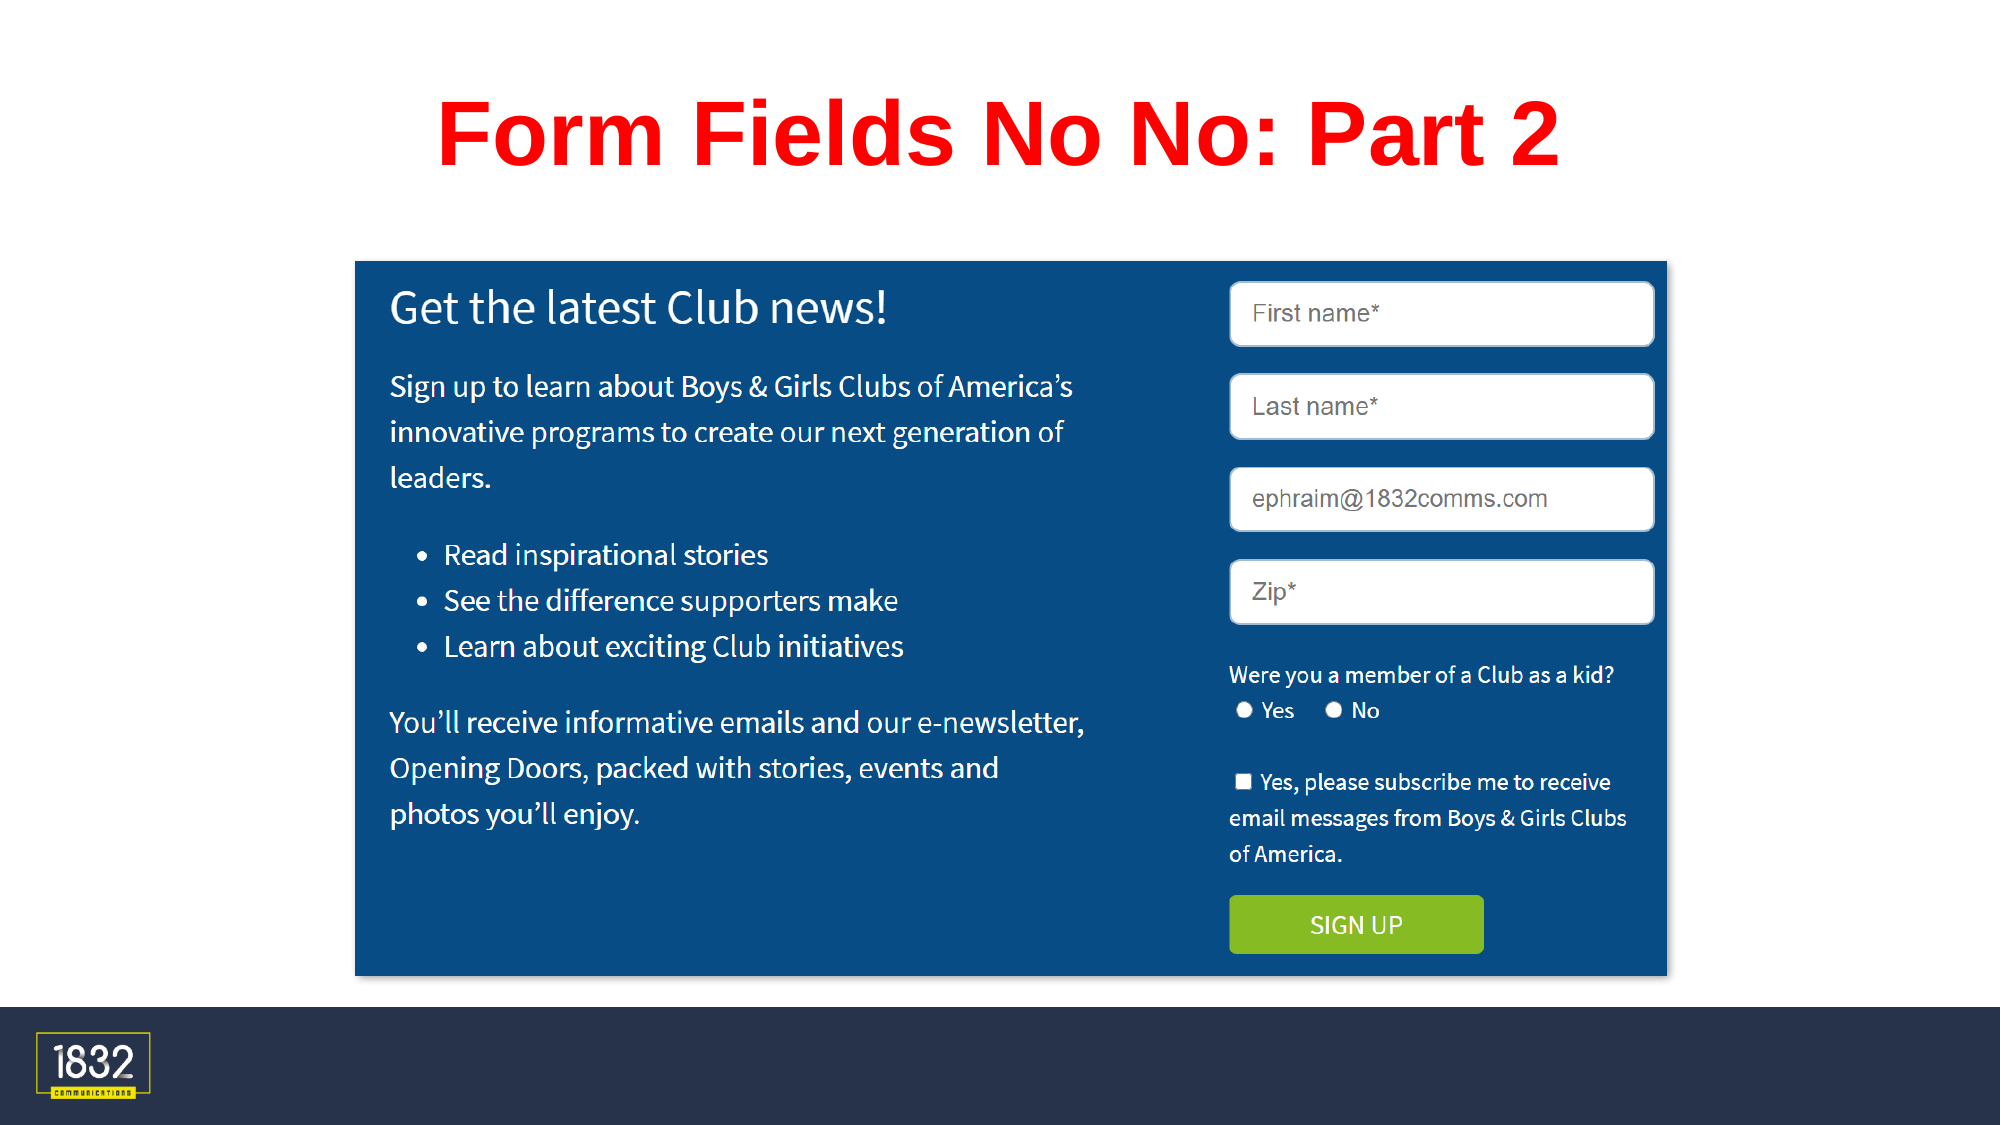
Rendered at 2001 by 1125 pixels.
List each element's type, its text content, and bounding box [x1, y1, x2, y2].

text_box [0, 1006, 2000, 1125]
picture [34, 1030, 152, 1101]
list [355, 261, 1667, 976]
title Form Fields No No: Part 2 [137, 27, 1863, 245]
